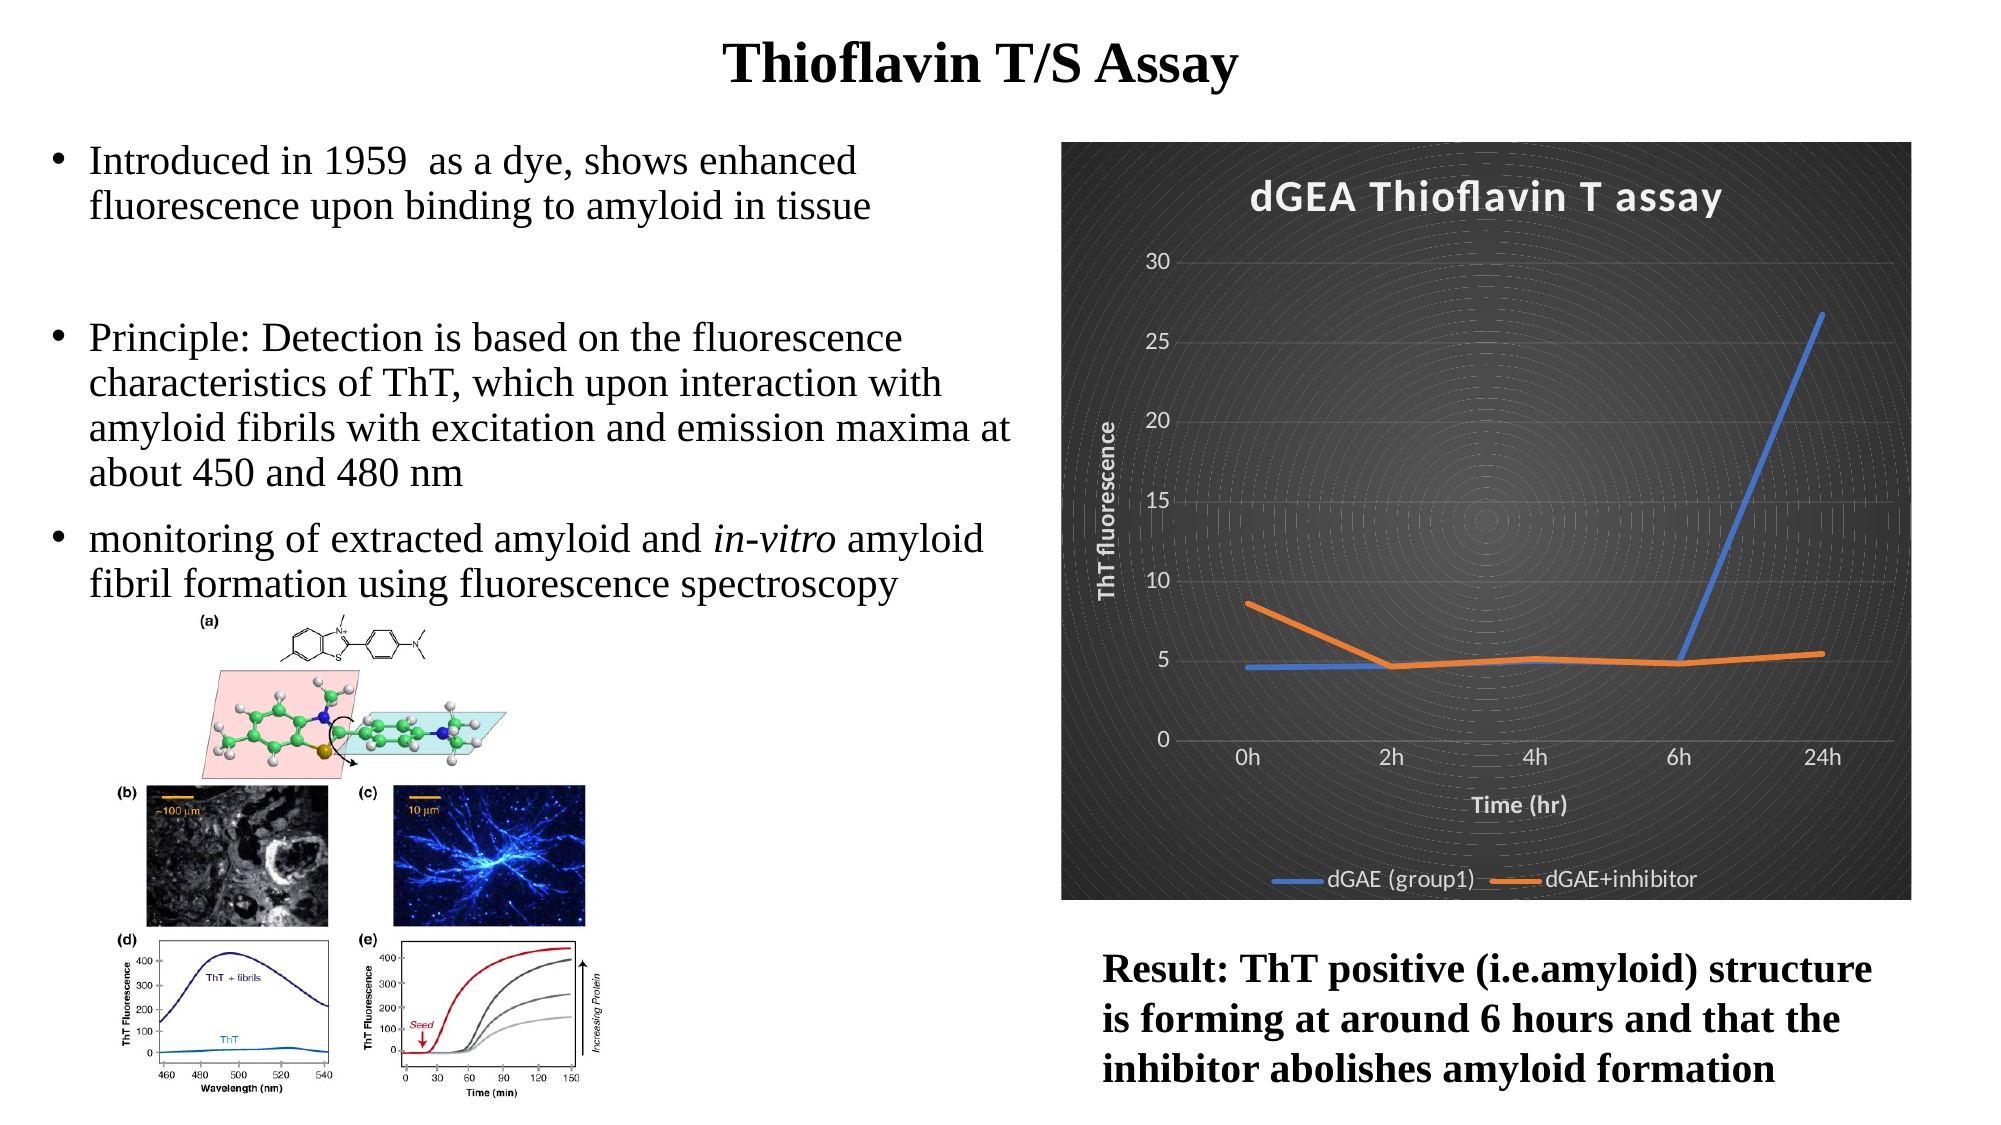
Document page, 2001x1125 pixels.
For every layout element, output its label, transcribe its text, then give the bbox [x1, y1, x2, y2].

chart [1061, 141, 1912, 900]
list Introduced in 1959 as a dye, shows enhanced fluorescence upon binding to amyloid in tissue Principle: Detection is based on the fluorescence characteristics of ThT, which upon interaction with amyloid fibrils with excitation and emission maxima at about 450 and 480 nm monitoring of extracted amyloid and in-vitro amyloid fibril formation using fluorescence spectroscopy [36, 59, 1047, 1100]
title Thioflavin T/S Assay [152, 24, 1811, 103]
picture [117, 611, 604, 1100]
text_box Result: ThT positive (i.e.amyloid) structure is forming at around 6 hours and that the inhibitor abolishes amyloid formation [1087, 933, 1912, 1099]
